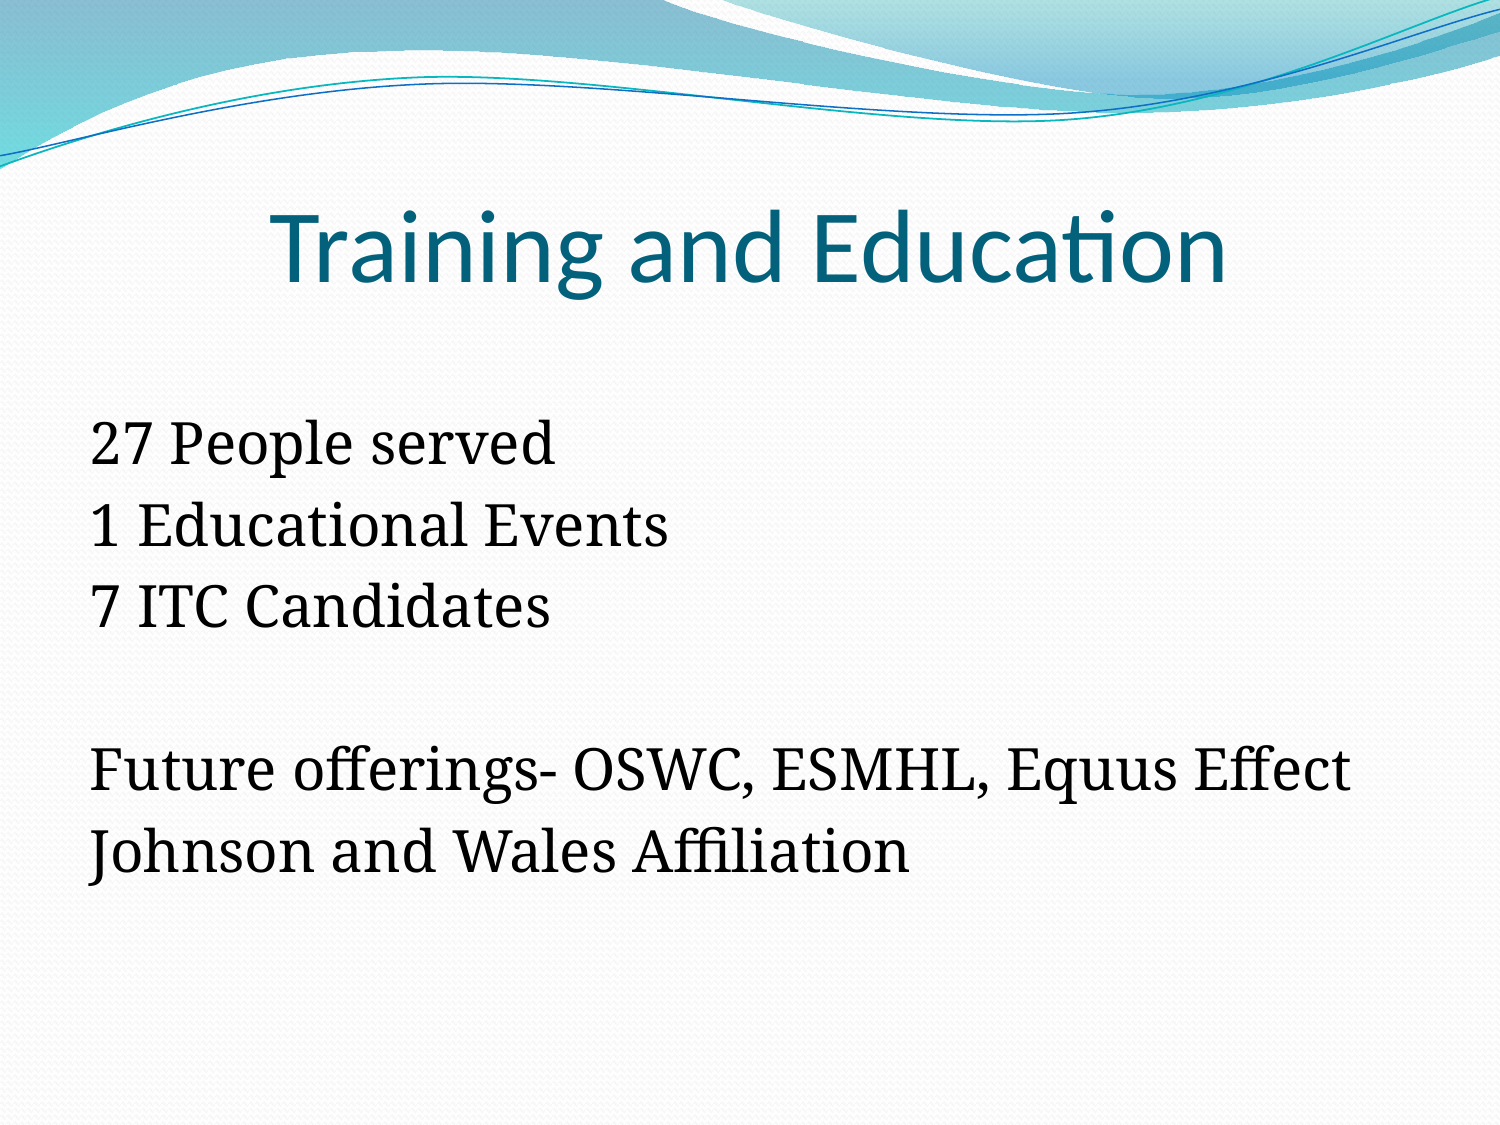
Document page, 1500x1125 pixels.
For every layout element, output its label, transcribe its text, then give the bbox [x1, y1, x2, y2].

list 27 People served 1 Educational Events 7 ITC Candidates Future offerings- OSWC, ESMHL, Equus Effect Johnson and Wales Affiliation [75, 317, 1425, 1038]
title Training and Education [75, 115, 1425, 303]
